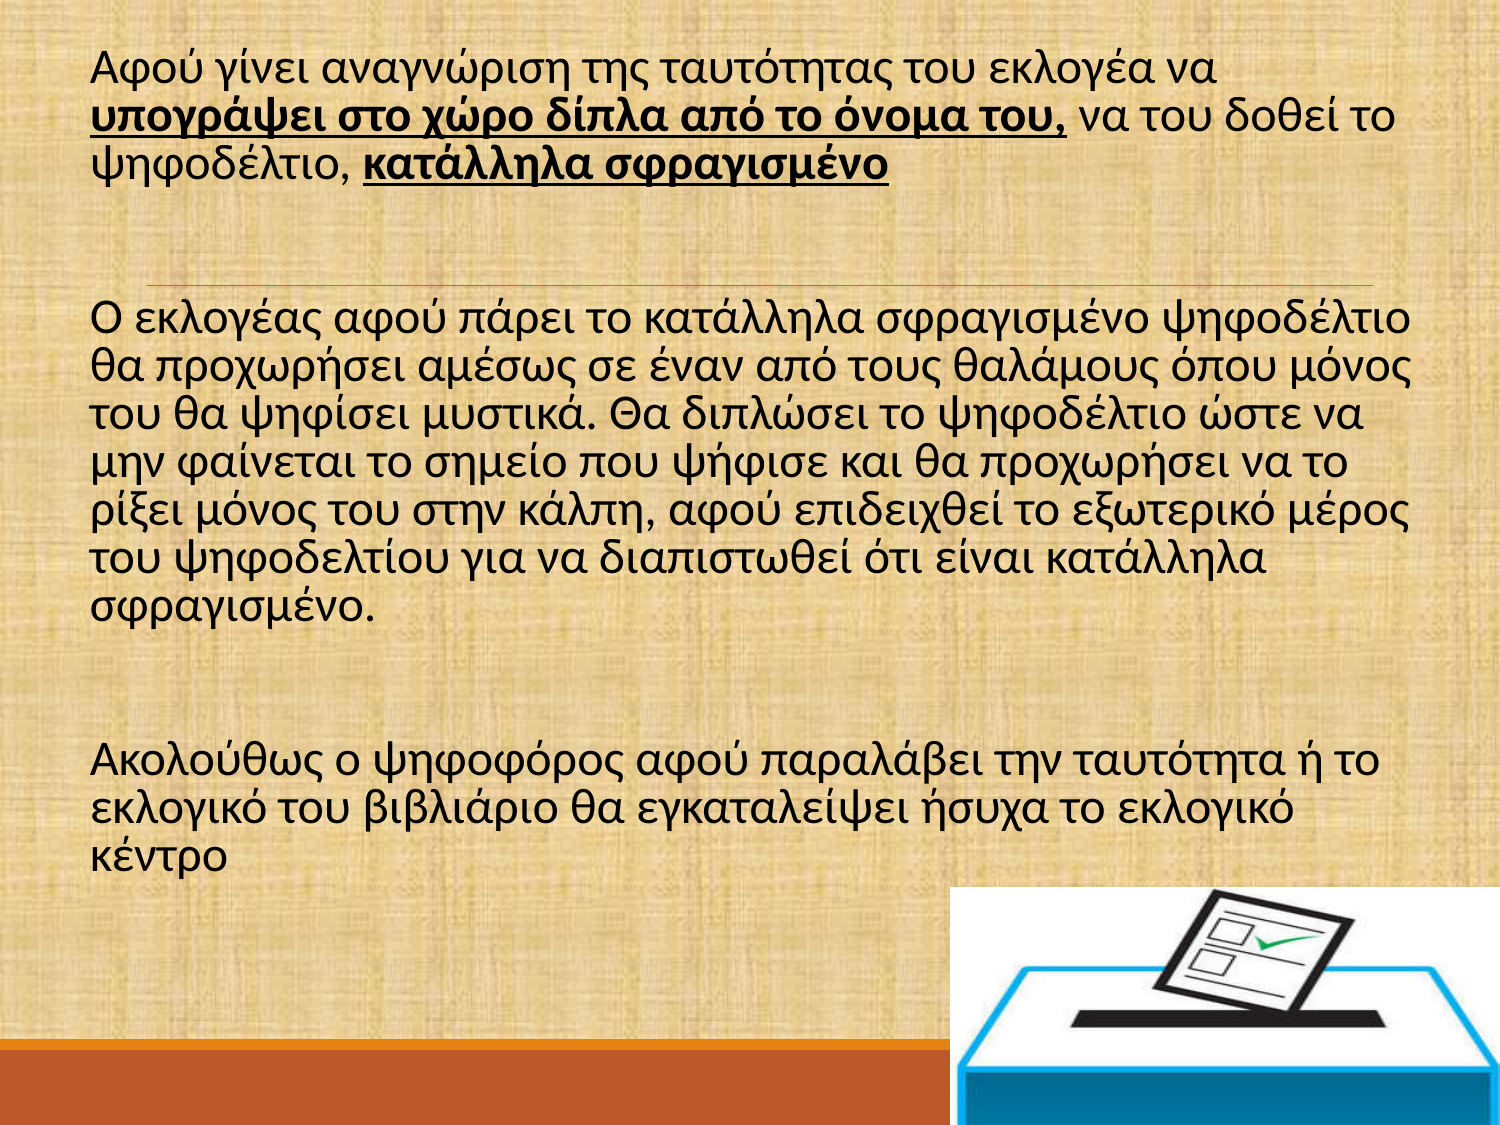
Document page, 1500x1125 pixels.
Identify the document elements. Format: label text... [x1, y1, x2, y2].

list Αφού γίνει αναγνώριση της ταυτότητας του εκλογέα να υπογράψει στο χώρο δίπλα από το όνομα του, να του δοθεί το ψηφοδέλτιο, κατάλληλα σφραγισμένο Ο εκλογέας αφού πάρει το κατάλληλα σφραγισμένο ψηφοδέλτιο θα προχωρήσει αμέσως σε έναν από τους θαλάμους όπου μόνος του θα ψηφίσει μυστικά. Θα διπλώσει το ψηφοδέλτιο ώστε να μην φαίνεται το σημείο που ψήφισε και θα προχωρήσει να το ρίξει μόνος του στην κάλπη, αφού επιδειχθεί το εξωτερικό μέρος του ψηφοδελτίου για να διαπιστωθεί ότι είναι κατάλληλα σφραγισμένο. Ακολούθως ο ψηφοφόρος αφού παραλάβει την ταυτότητα ή το εκλογικό του βιβλιάριο θα εγκαταλείψει ήσυχα το εκλογικό κέντρο [75, 37, 1425, 986]
picture [0, 0, 1500, 1125]
